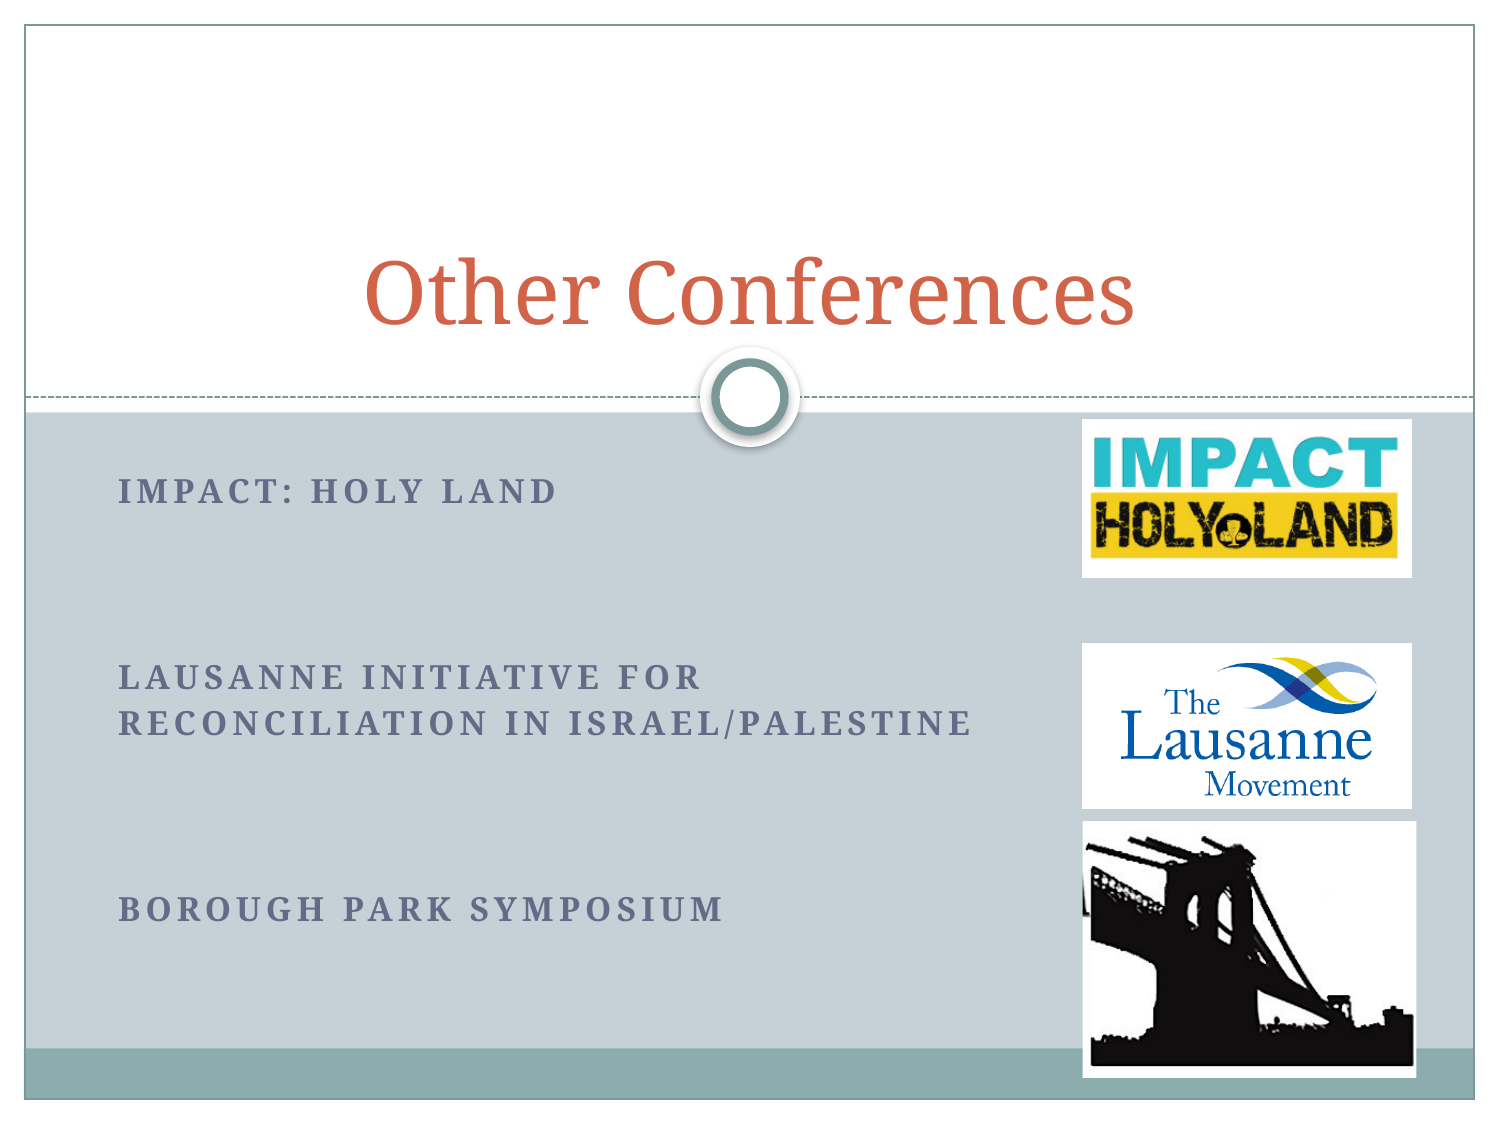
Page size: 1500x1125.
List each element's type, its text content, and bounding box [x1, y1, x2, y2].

title Other Conferences [112, 62, 1388, 350]
subtitle Impact: holy land Lausanne Initiative for Reconciliation in Israel/Palestine Borough park symposium [103, 462, 1402, 986]
picture [1082, 821, 1417, 1078]
picture [1082, 418, 1412, 579]
picture [1082, 643, 1412, 809]
